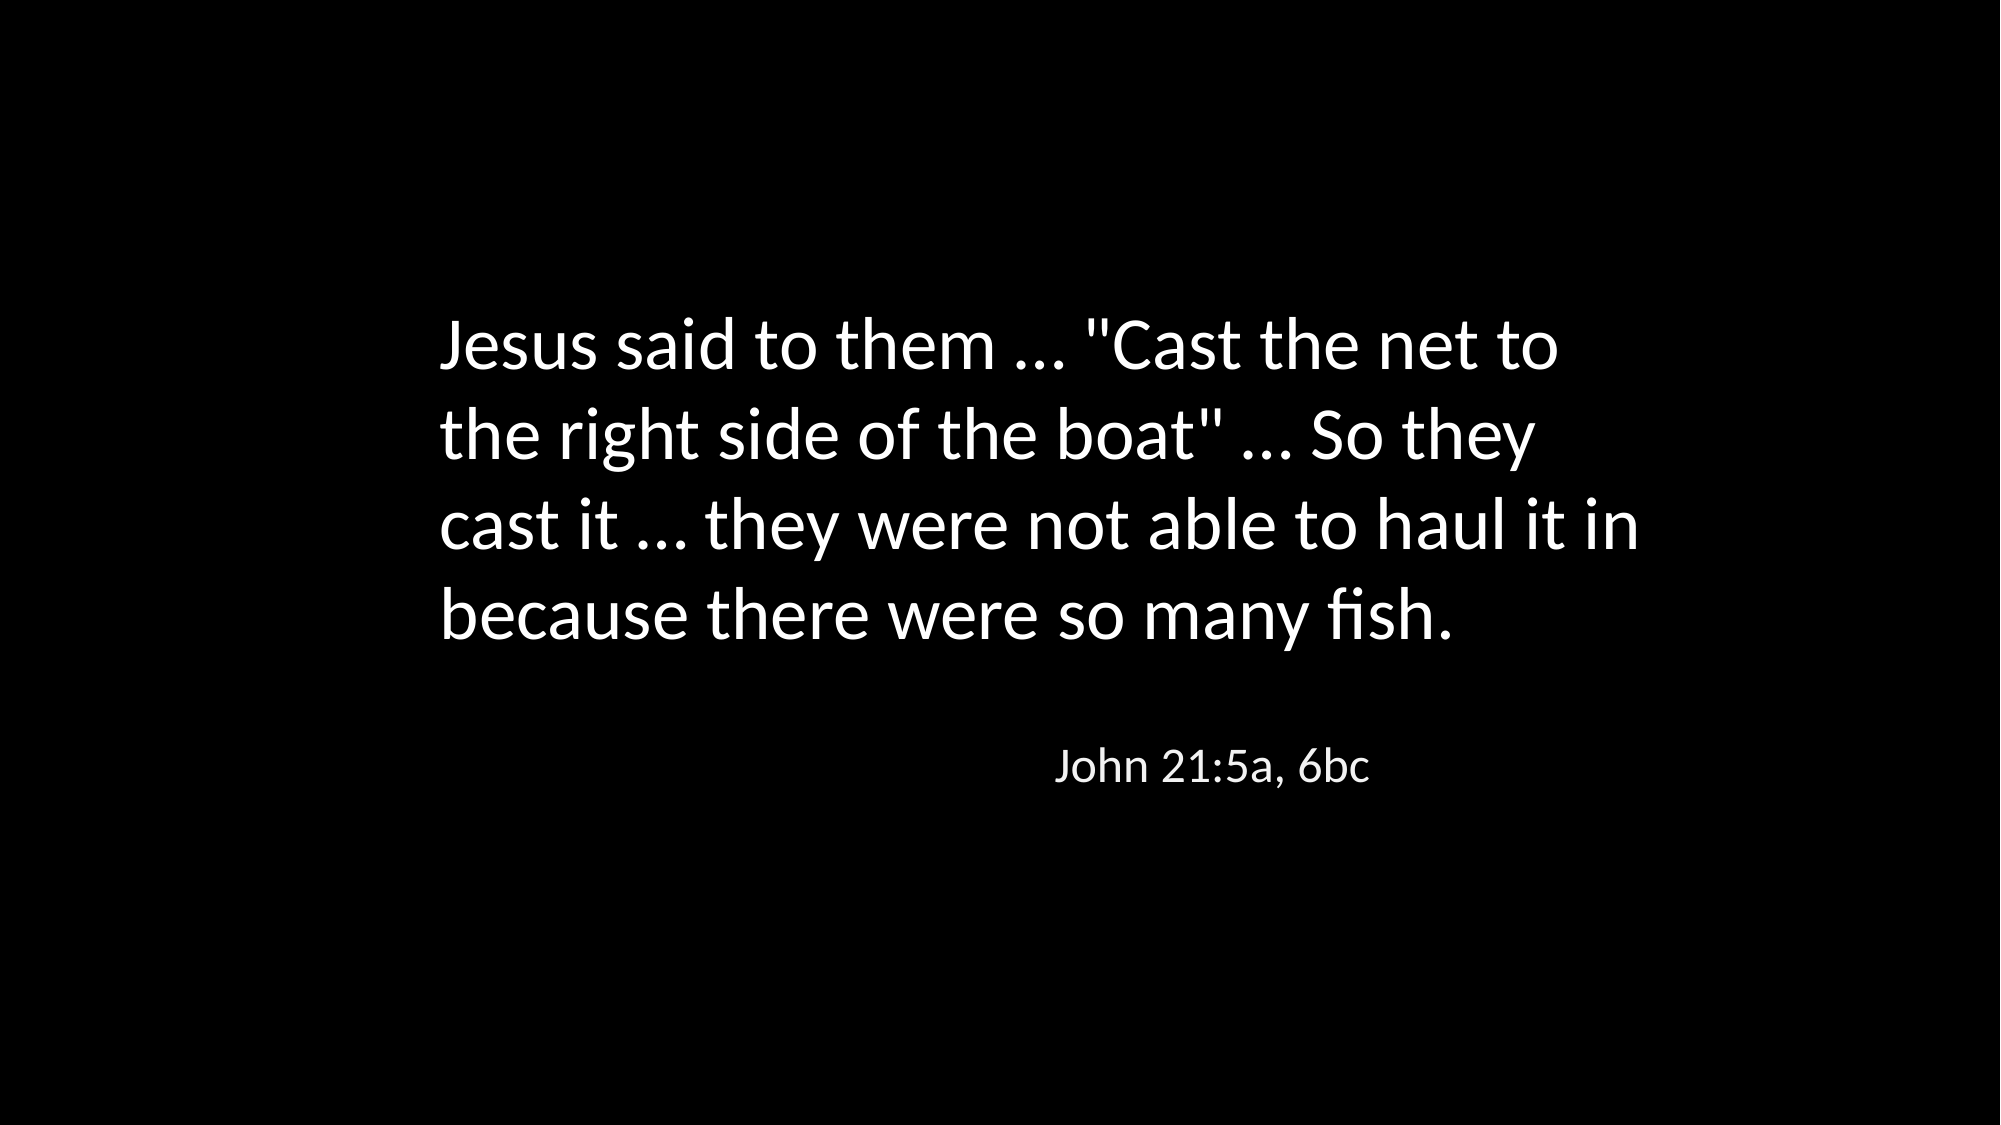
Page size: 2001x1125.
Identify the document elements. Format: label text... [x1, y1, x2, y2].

text_box John 21:5a, 6bc [937, 724, 1488, 800]
text_box Jesus said to them … "Cast the net to the right side of the boat" … So they cast it … they were not able to haul it in because there were so many fish. [424, 287, 1688, 662]
